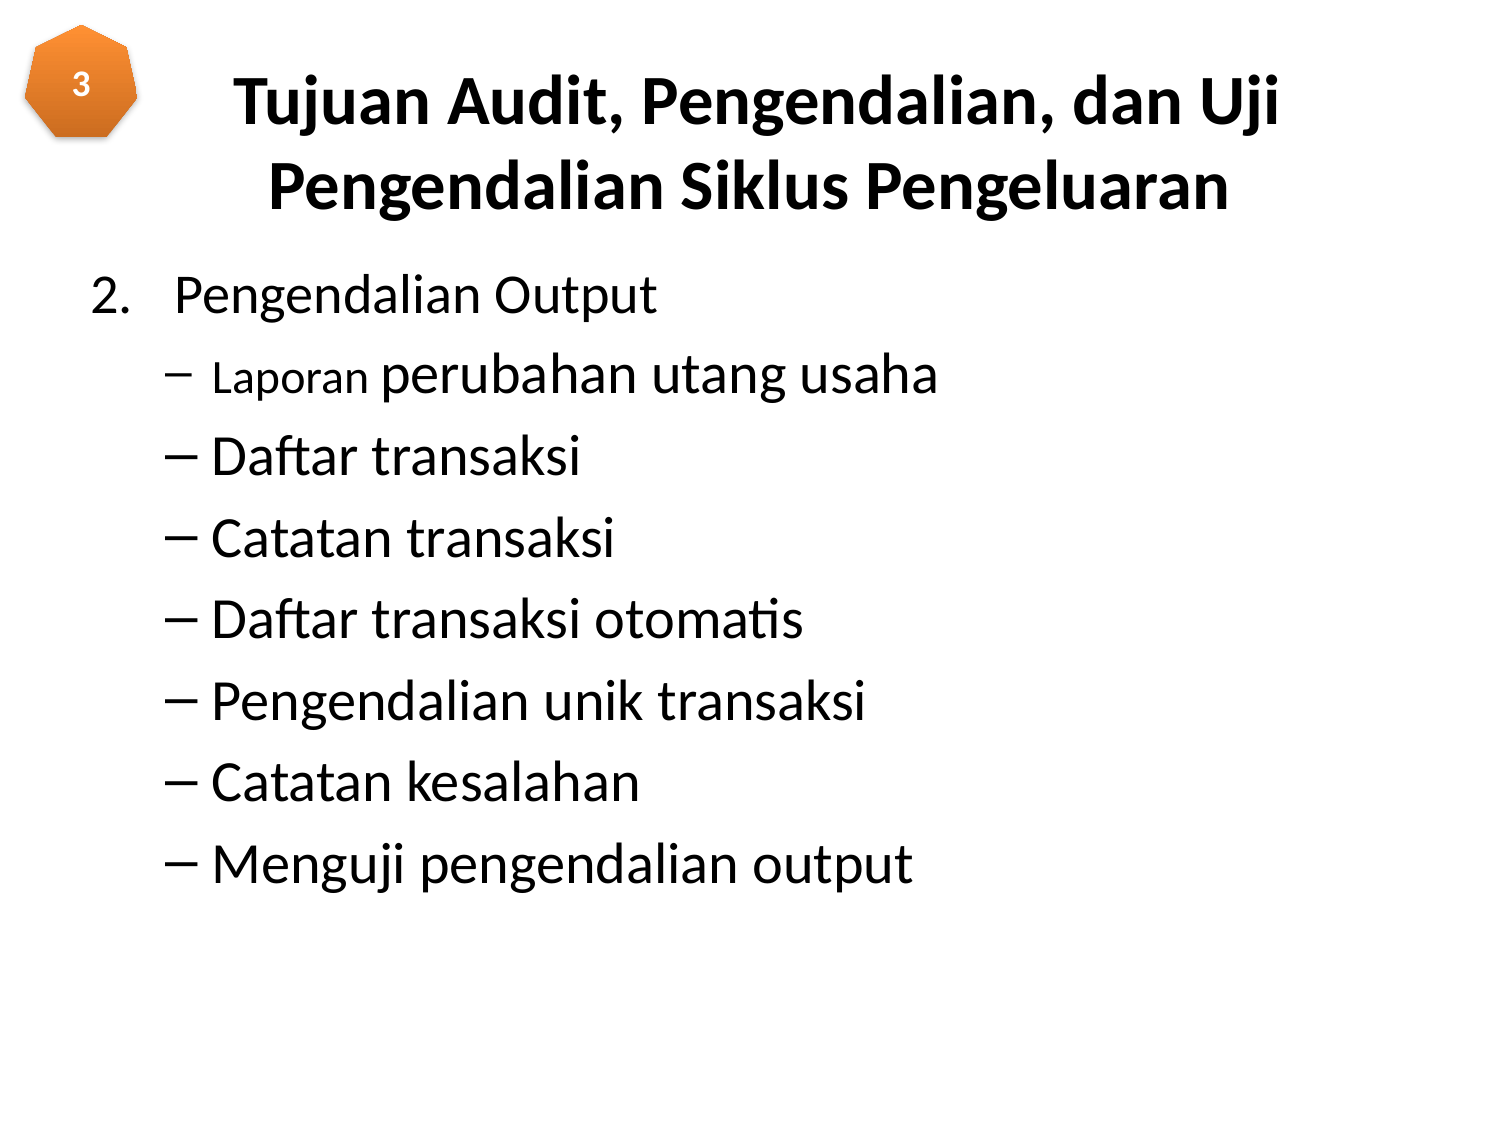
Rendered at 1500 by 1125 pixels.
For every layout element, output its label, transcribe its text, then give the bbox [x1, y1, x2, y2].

list Pengendalian Output Laporan perubahan utang usaha Daftar transaksi Catatan transaksi Daftar transaksi otomatis Pengendalian unik transaksi Catatan kesalahan Menguji pengendalian output [75, 262, 1425, 1005]
text_box 3 [24, 24, 122, 138]
title Tujuan Audit, Pengendalian, dan Uji Pengendalian Siklus Pengeluaran [75, 45, 1425, 233]
